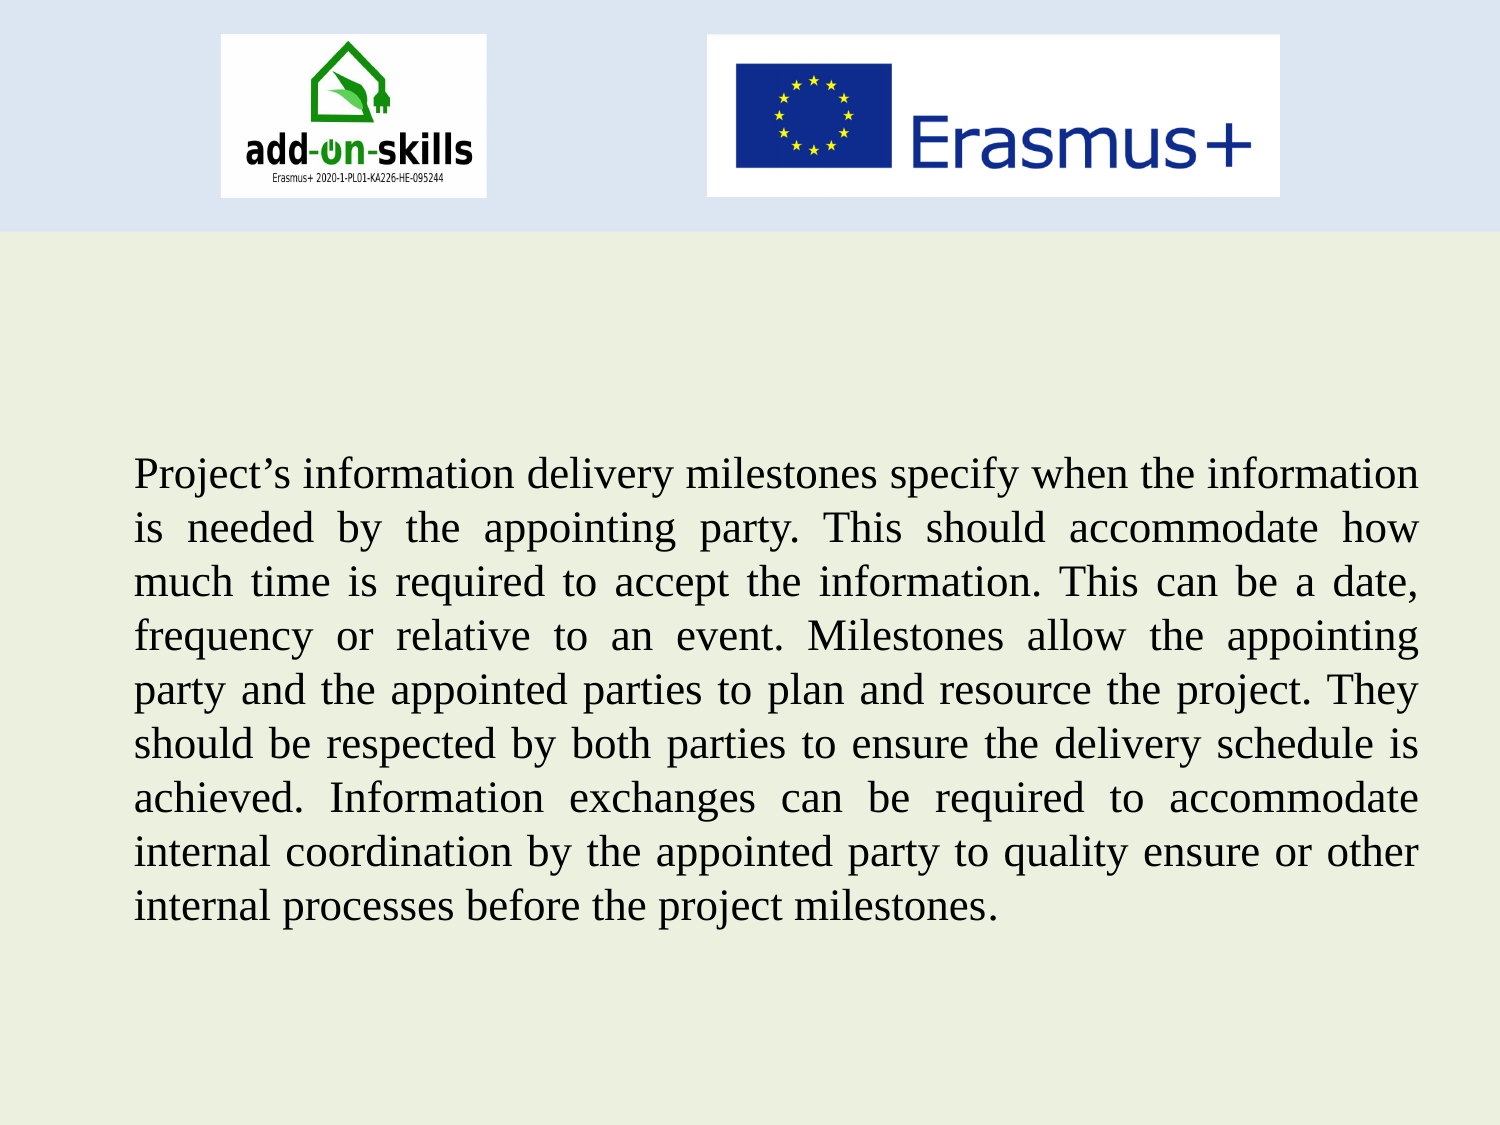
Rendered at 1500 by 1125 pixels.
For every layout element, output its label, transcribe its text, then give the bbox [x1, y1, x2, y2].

picture [707, 34, 1280, 197]
text_box Project’s information delivery milestones specify when the information is needed by the appointing party. This should accommodate how much time is required to accept the information. This can be a date, frequency or relative to an event. Milestones allow the appointing party and the appointed parties to plan and resource the project. They should be respected by both parties to ensure the delivery schedule is achieved. Information exchanges can be required to accommodate internal coordination by the appointed party to quality ensure or other internal processes before the project milestones. [64, 373, 1436, 987]
picture [220, 34, 487, 198]
